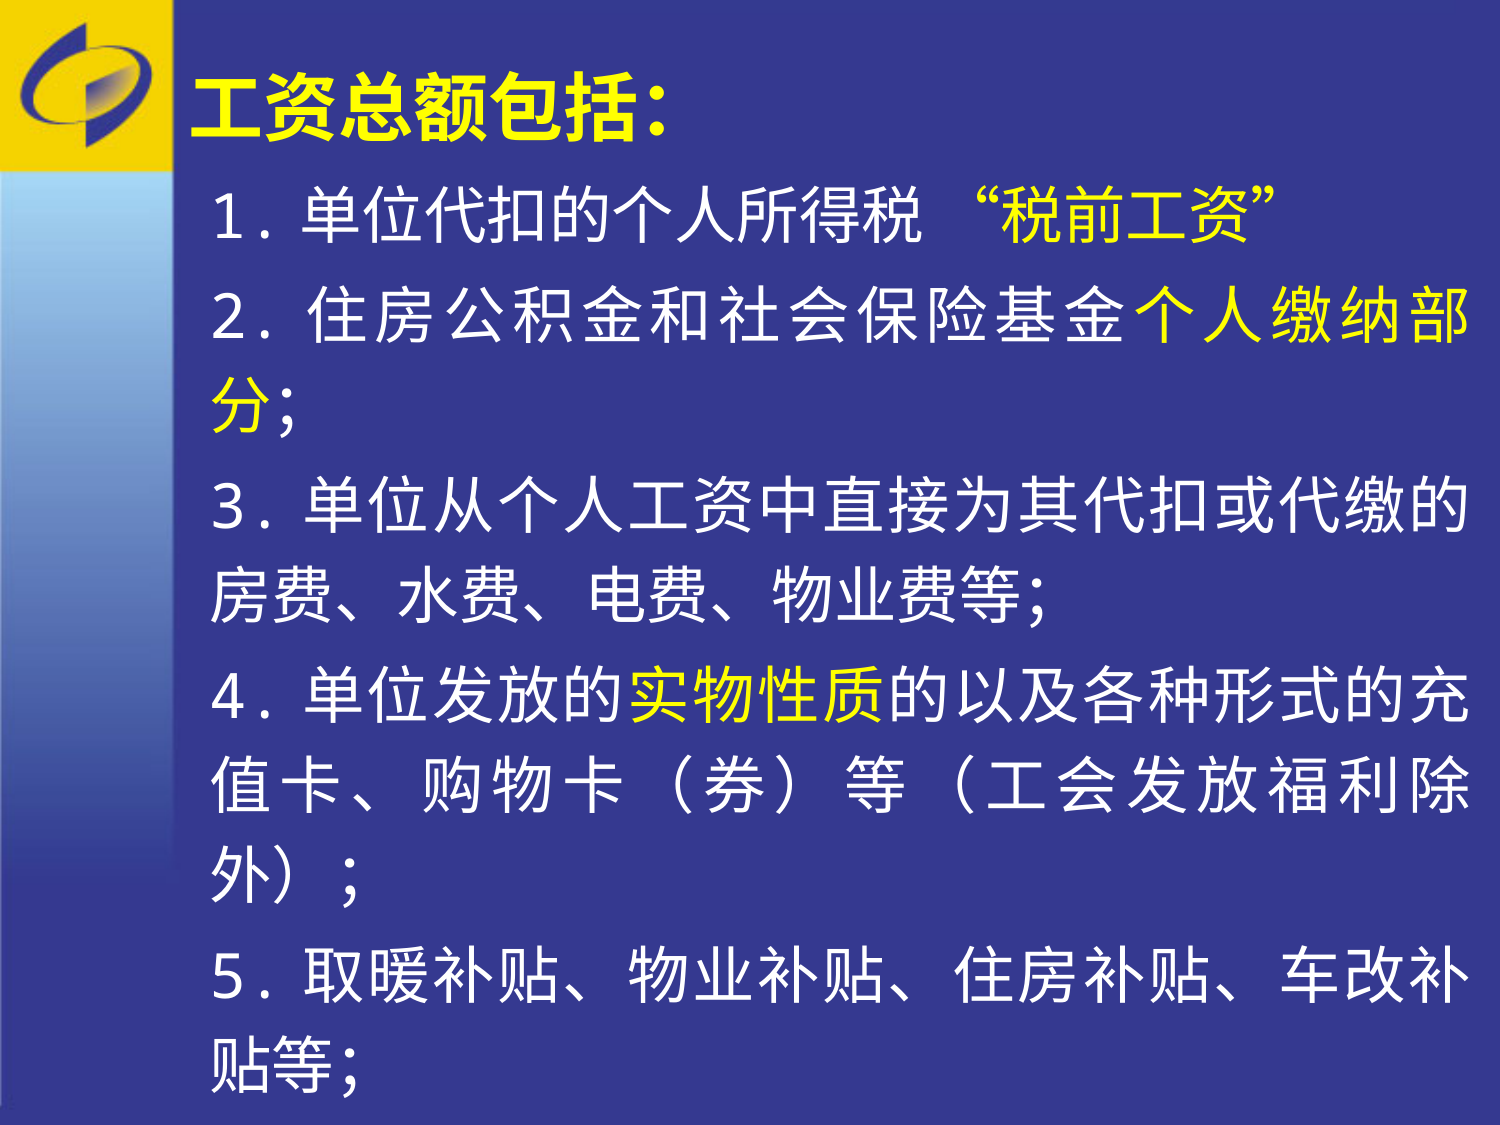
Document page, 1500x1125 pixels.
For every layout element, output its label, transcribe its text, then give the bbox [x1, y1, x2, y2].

picture [0, 0, 1500, 1125]
list 工资总额包括： 1.单位代扣的个人所得税 “税前工资” 2.住房公积金和社会保险基金个人缴纳部分； 3.单位从个人工资中直接为其代扣或代缴的房费、水费、电费、物业费等； 4.单位发放的实物性质的以及各种形式的充值卡、购物卡（券）等（工会发放福利除外）； 5.取暖补贴、物业补贴、住房补贴、车改补贴等； 6.高温津贴、技术性津贴、激励津贴等。 [138, 34, 1487, 1091]
